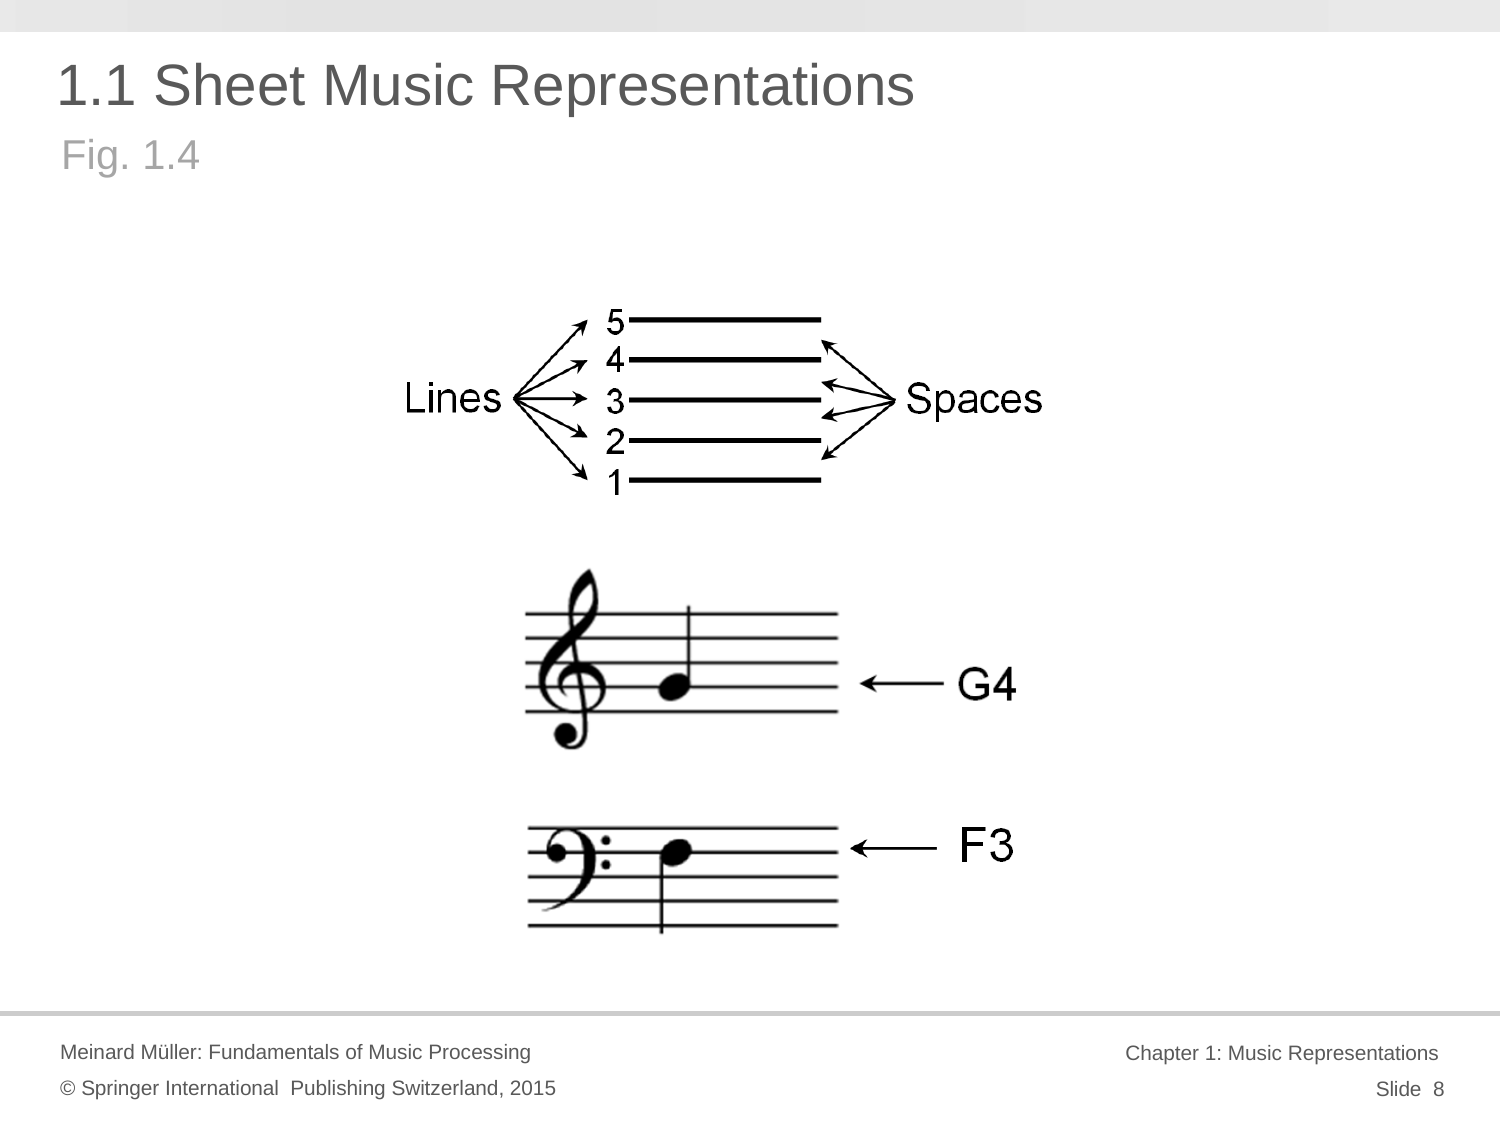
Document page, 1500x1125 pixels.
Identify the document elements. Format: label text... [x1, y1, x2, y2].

picture [508, 560, 1052, 759]
list Fig. 1.4 [46, 115, 276, 198]
picture [0, 0, 1500, 32]
title 1.1 Sheet Music Representations [40, 39, 1448, 133]
picture [378, 286, 1073, 527]
picture [516, 800, 1049, 944]
